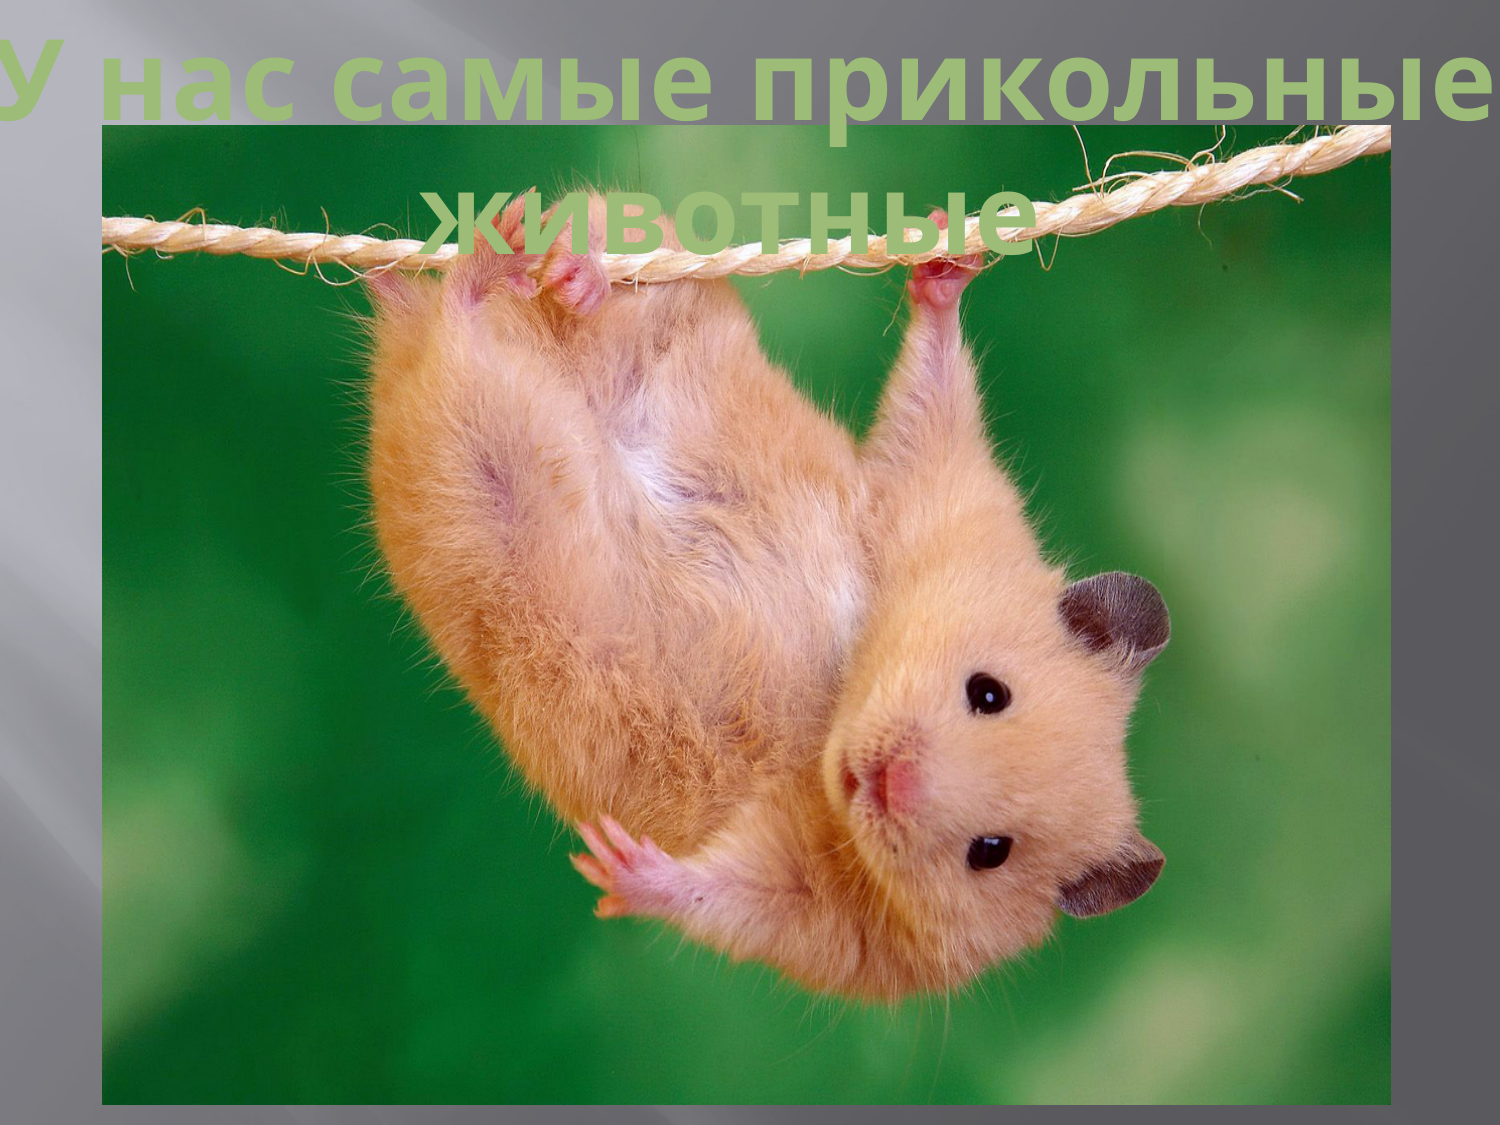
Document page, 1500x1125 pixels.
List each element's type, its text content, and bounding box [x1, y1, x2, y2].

text_box У нас самые прикольные животные [0, 0, 1500, 285]
picture [102, 125, 1392, 1105]
